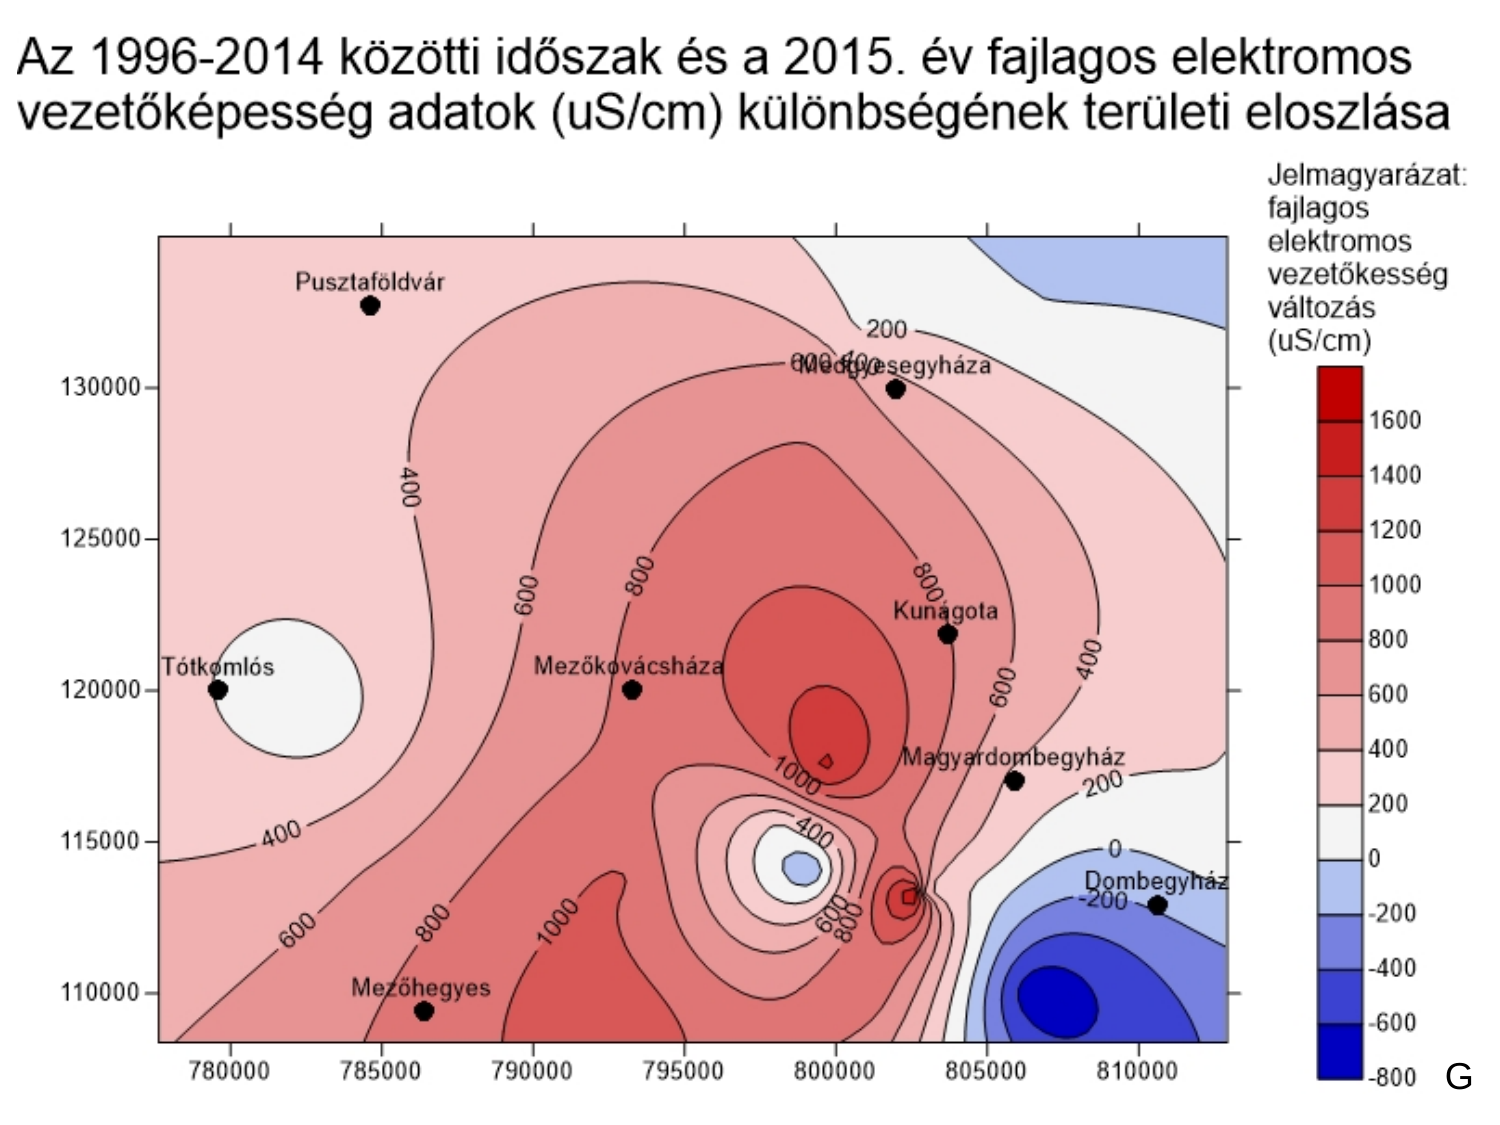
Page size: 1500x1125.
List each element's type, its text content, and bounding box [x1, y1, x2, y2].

text_box G [1430, 1045, 1490, 1105]
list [17, 30, 1471, 1095]
